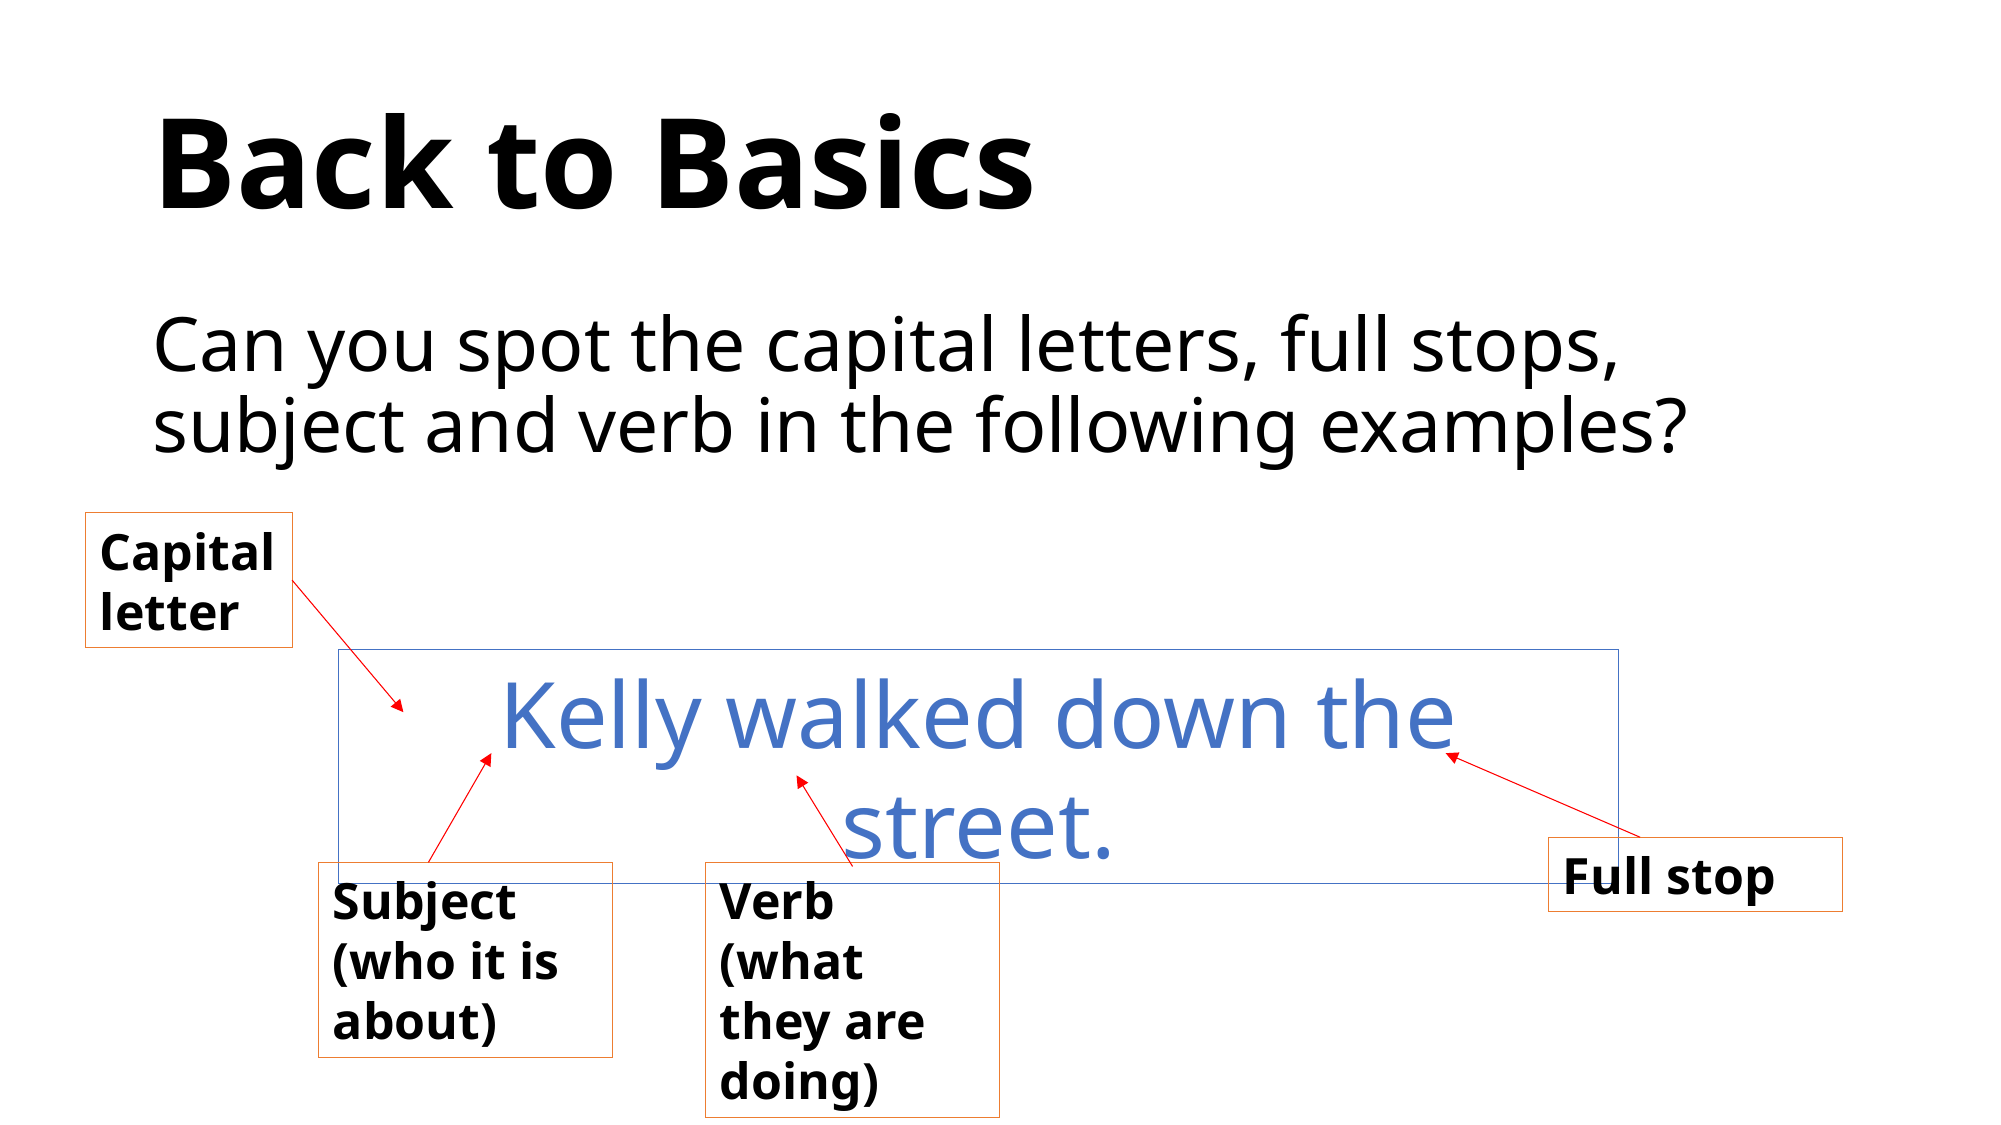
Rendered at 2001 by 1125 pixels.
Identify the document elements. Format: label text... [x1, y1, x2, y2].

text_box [1445, 753, 1640, 838]
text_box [292, 580, 404, 713]
title Back to Basics [137, 59, 1863, 278]
text_box Subject (who it is about) [318, 862, 613, 1058]
text_box Verb (what they are doing) [705, 862, 1000, 1118]
text_box Capital letter [85, 512, 293, 648]
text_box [796, 775, 853, 867]
text_box Kelly walked down the street. [338, 649, 1619, 884]
list Can you spot the capital letters, full stops, subject and verb in the following examples? [137, 299, 1863, 489]
text_box Full stop [1548, 837, 1843, 912]
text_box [428, 753, 492, 863]
